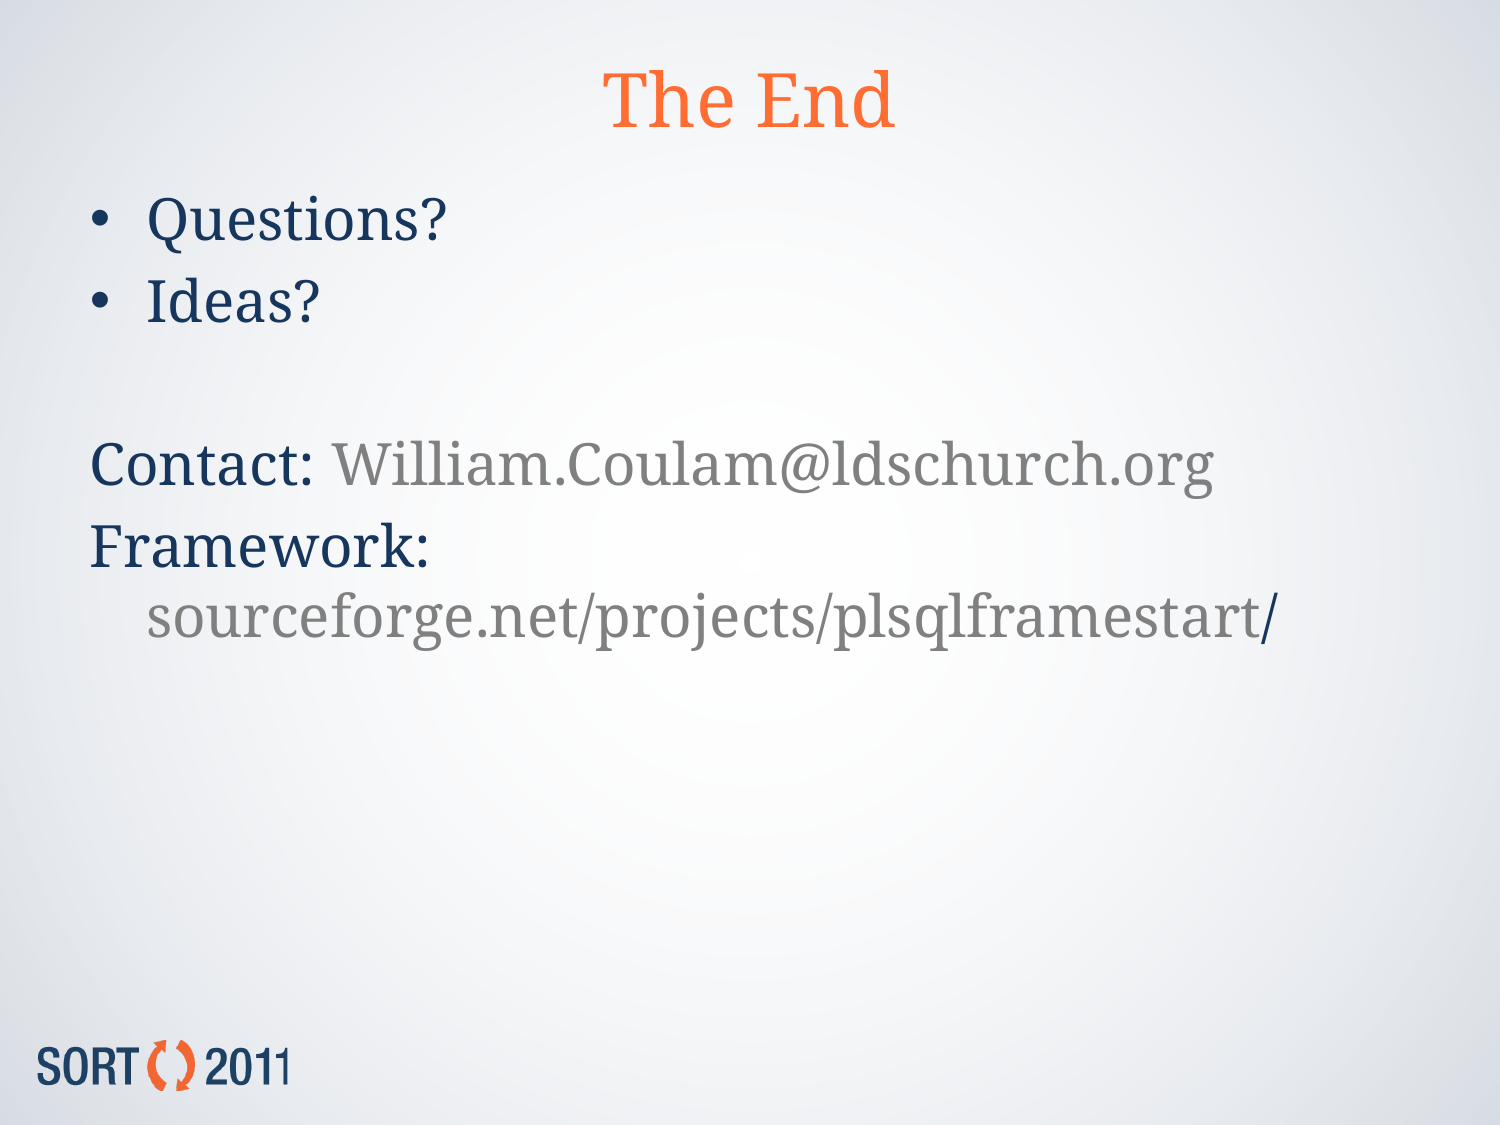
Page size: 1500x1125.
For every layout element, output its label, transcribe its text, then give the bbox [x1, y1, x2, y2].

title The End [75, 45, 1425, 163]
list Questions? Ideas? Contact: William.Coulam@ldschurch.org Framework: sourceforge.net/projects/plsqlframestart/ [75, 174, 1425, 1013]
